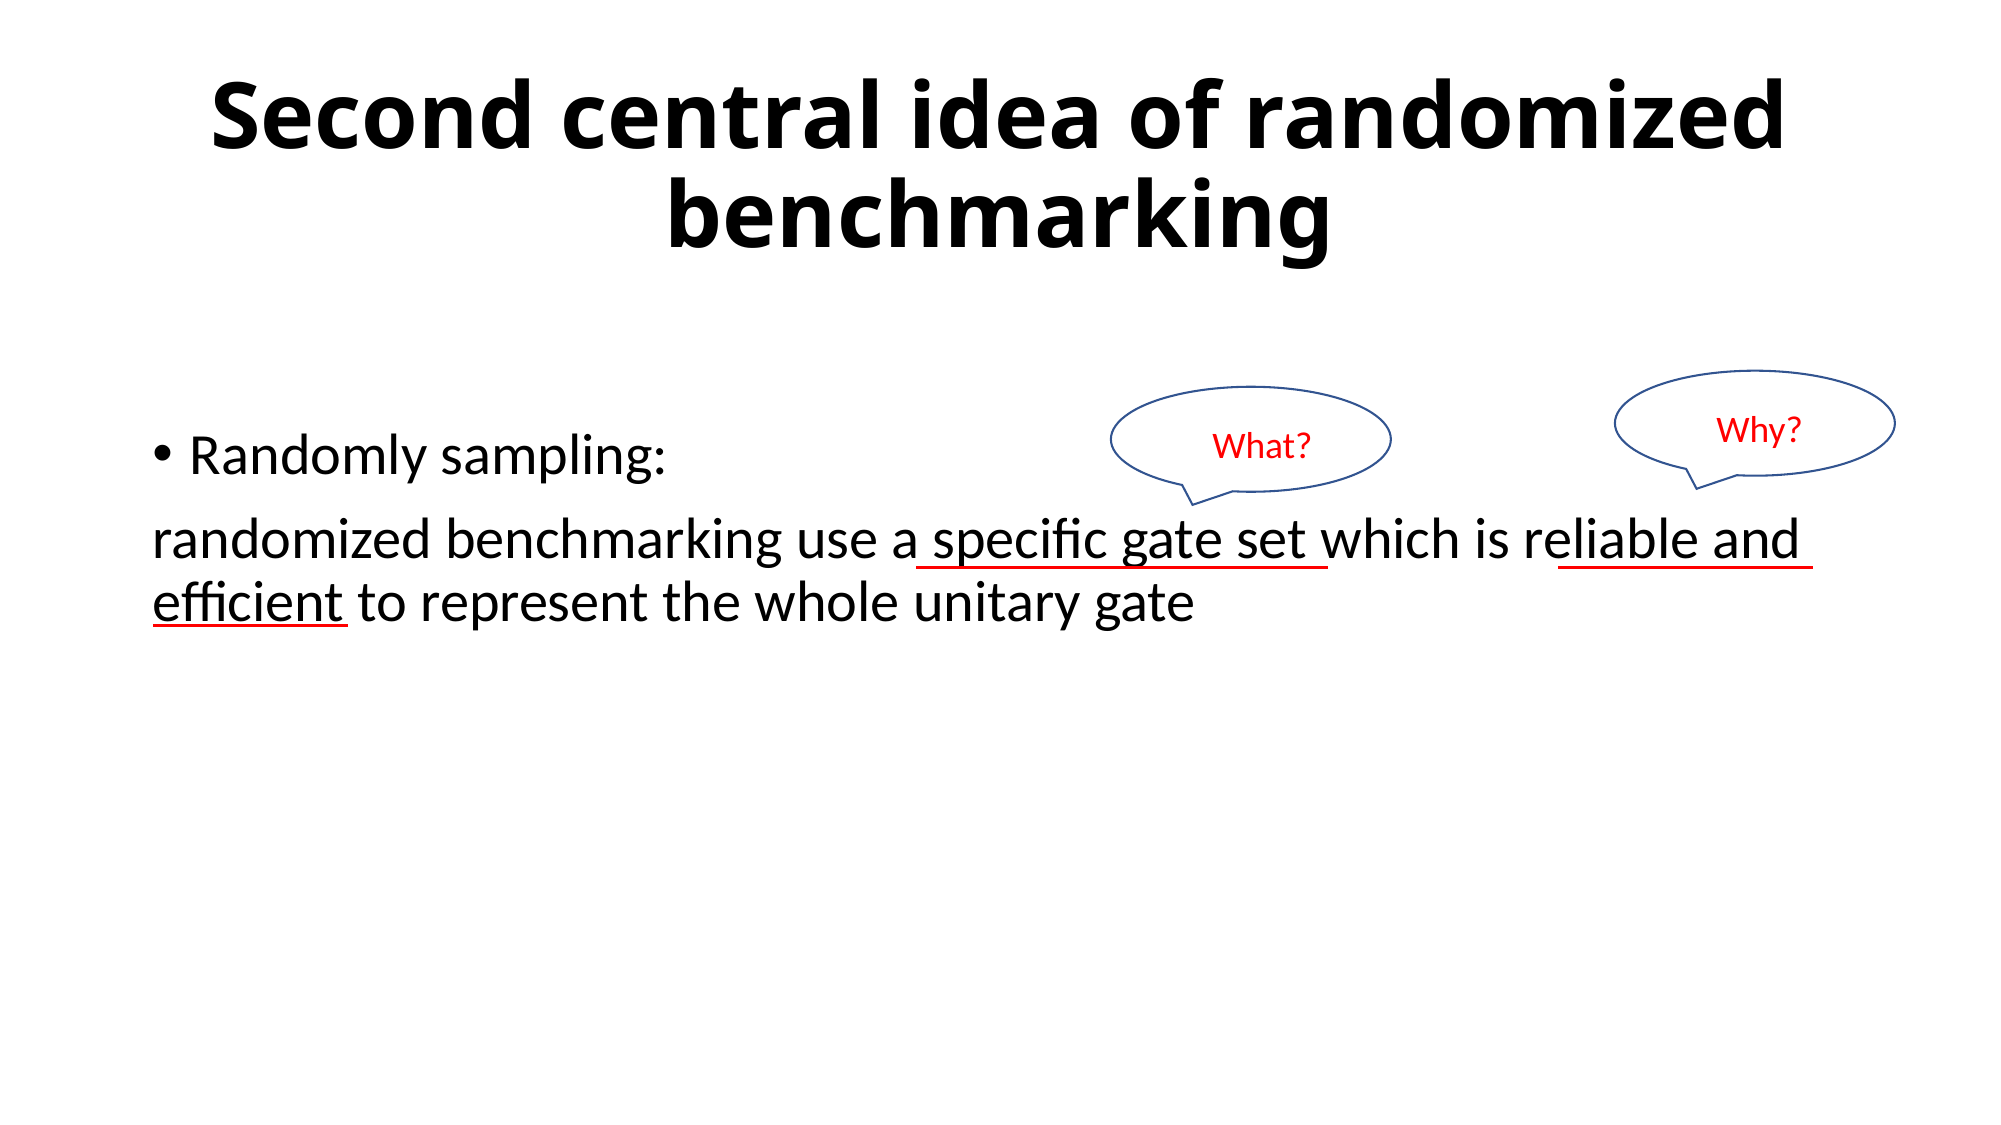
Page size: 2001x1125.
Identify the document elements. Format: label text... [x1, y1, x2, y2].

text_box What? [1197, 414, 1421, 474]
text_box [1613, 369, 1879, 491]
list Randomly sampling: randomized benchmarking use a specific gate set which is reliable and efficient to represent the whole unitary gate [137, 416, 1863, 665]
text_box [1109, 385, 1376, 507]
title Second central idea of randomized benchmarking [137, 59, 1863, 278]
text_box Why? [1701, 397, 1925, 458]
